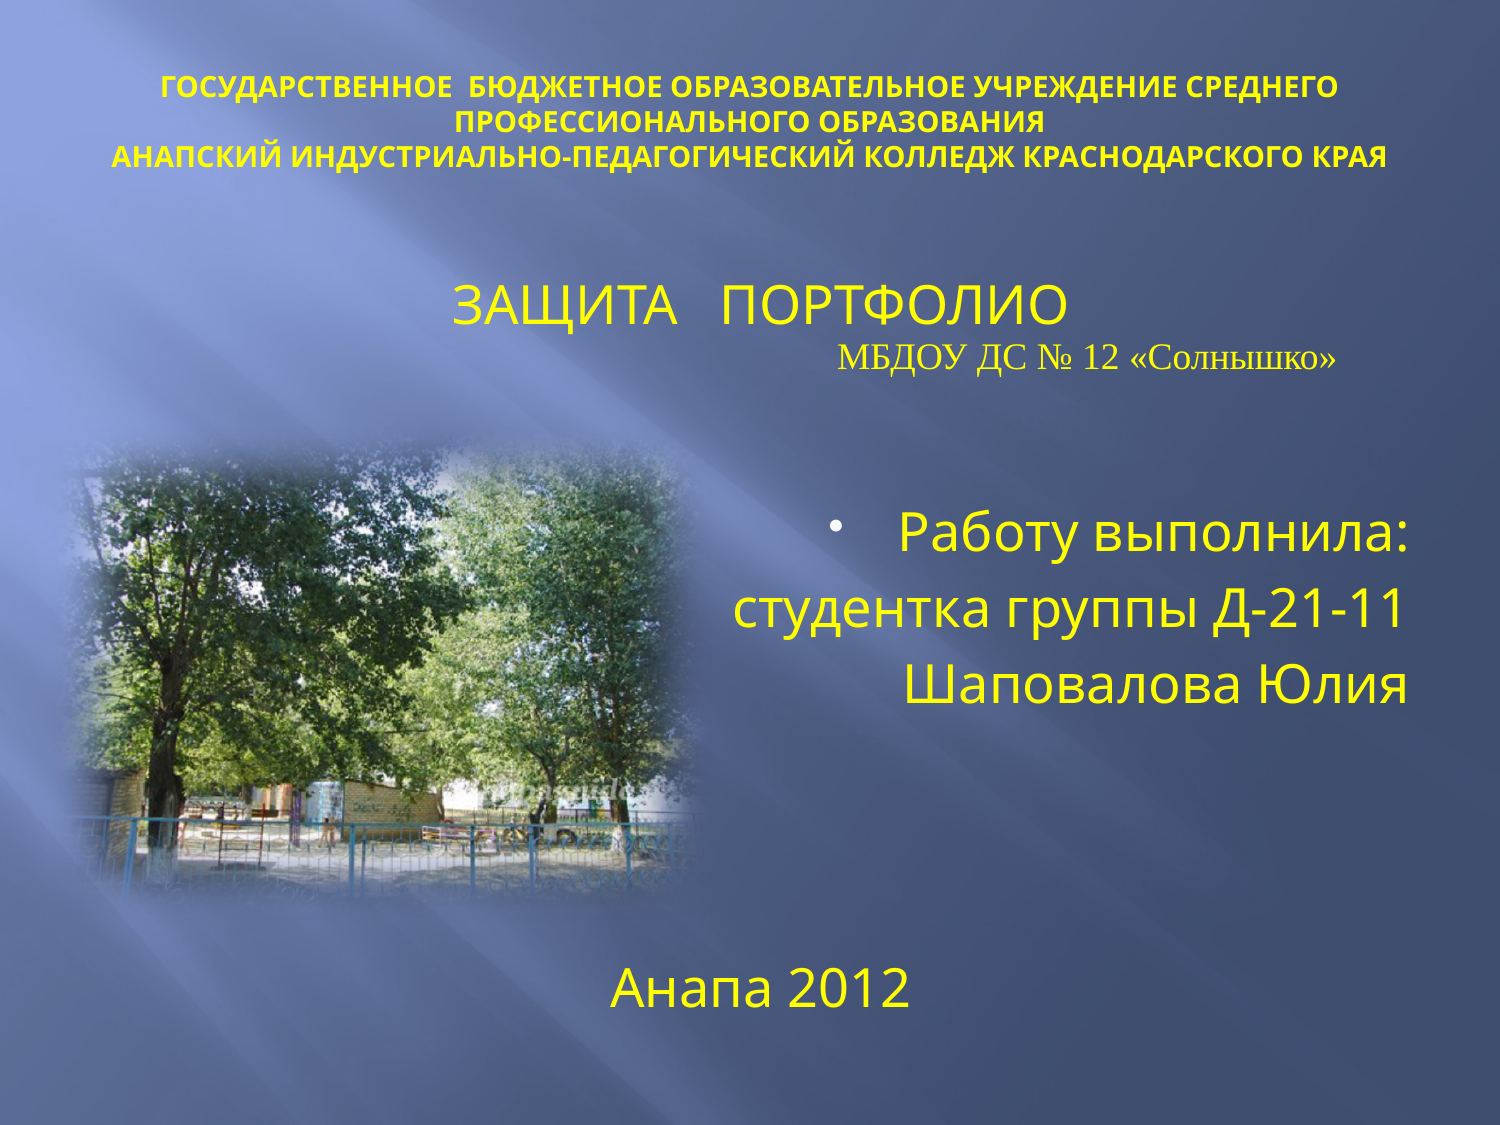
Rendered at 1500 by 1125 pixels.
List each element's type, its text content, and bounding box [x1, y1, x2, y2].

title ГОСУДАРСТВЕННОЕ БЮДЖЕТНОЕ ОБРАЗОВАТЕЛЬНОЕ УЧРЕЖДЕНИЕ СРЕДНЕГО ПРОФЕССИОНАЛЬНОГО ОБРАЗОВАНИЯ АНАПСКИЙ ИНДУСТРИАЛЬНО-ПЕДАГОГИЧЕСКИЙ КОЛЛЕДЖ КРАСНОДАРСКОГО КРАЯ [75, 45, 1425, 233]
text_box МБДОУ ДС № 12 «Солнышко» [737, 324, 1438, 415]
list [49, 424, 713, 923]
list ЗАЩИТА ПОРТФОЛИО Работу выполнила: студентка группы Д-21-11 Шаповалова Юлия Анапа 2012 [75, 262, 1425, 1100]
